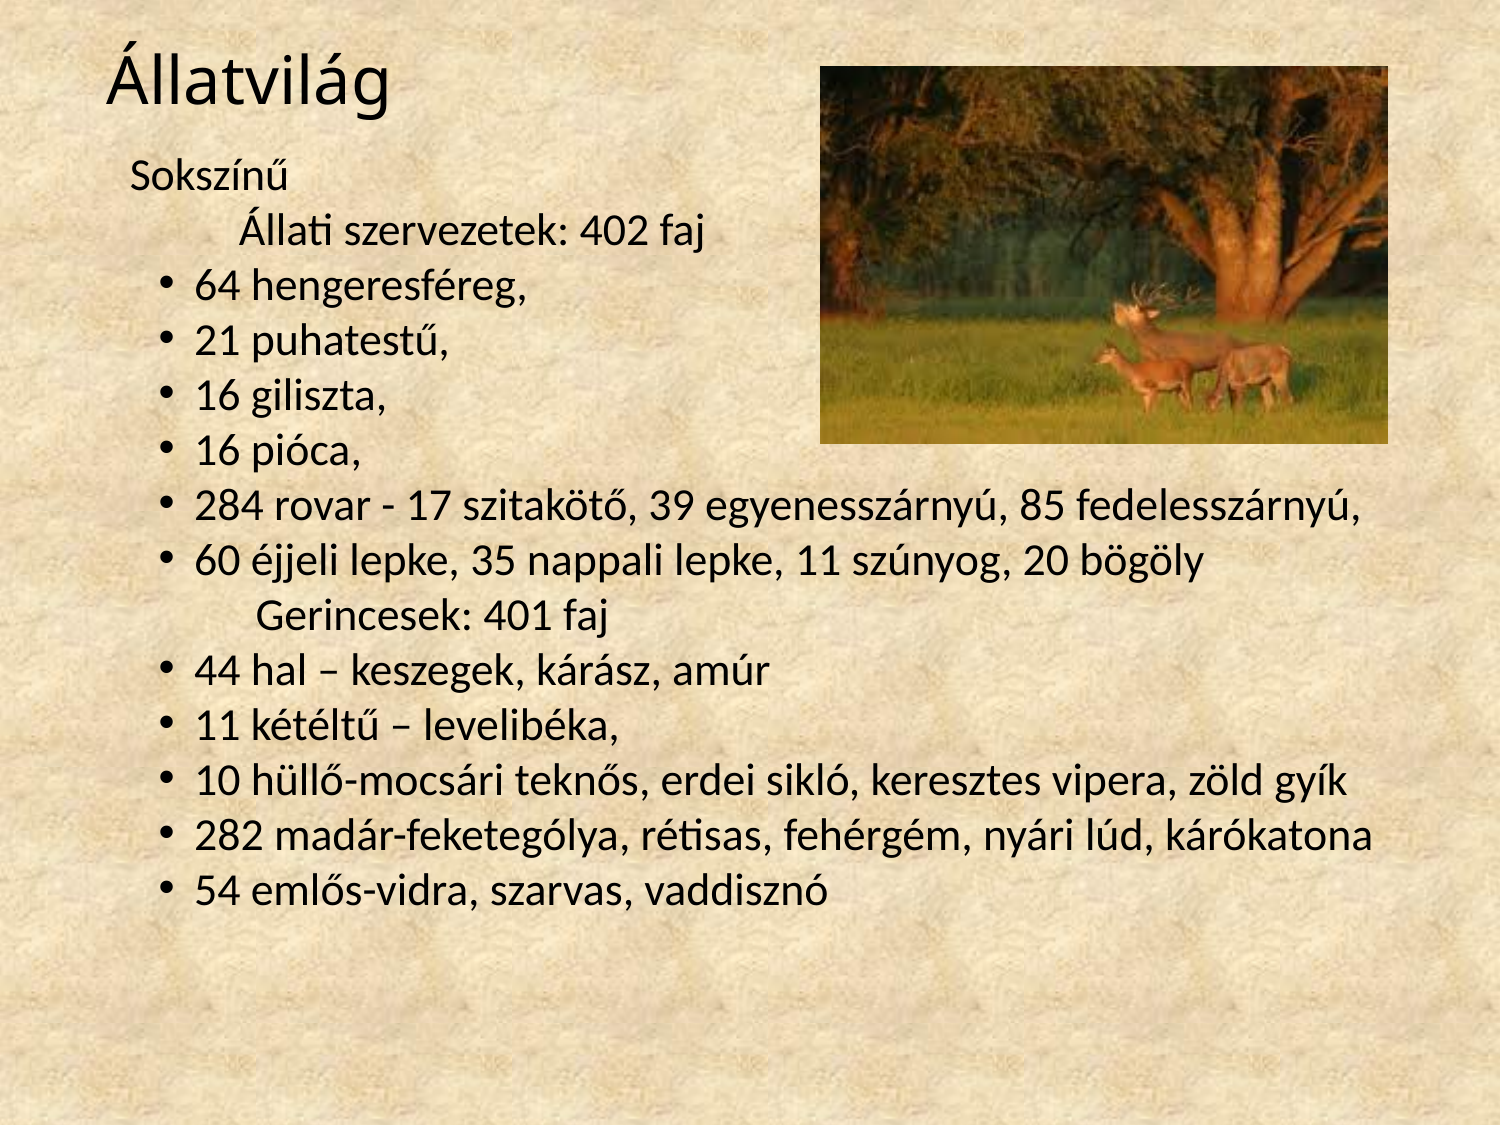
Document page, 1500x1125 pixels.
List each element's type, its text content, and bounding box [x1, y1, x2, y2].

text_box Sokszínű Állati szervezetek: 402 faj 64 hengeresféreg, 21 puhatestű, 16 giliszta, 16 pióca, 284 rovar - 17 szitakötő, 39 egyenesszárnyú, 85 fedelesszárnyú, 60 éjjeli lepke, 35 nappali lepke, 11 szúnyog, 20 bögöly Gerincesek: 401 faj 44 hal – keszegek, kárász, amúr 11 kétéltű – levelibéka, 10 hüllő-mocsári teknős, erdei sikló, keresztes vipera, zöld gyík 282 madár-feketególya, rétisas, fehérgém, nyári lúd, kárókatona 54 emlős-vidra, szarvas, vaddisznó [29, 137, 1456, 977]
picture [0, 0, 1500, 1125]
text_box Állatvilág [92, 30, 408, 126]
